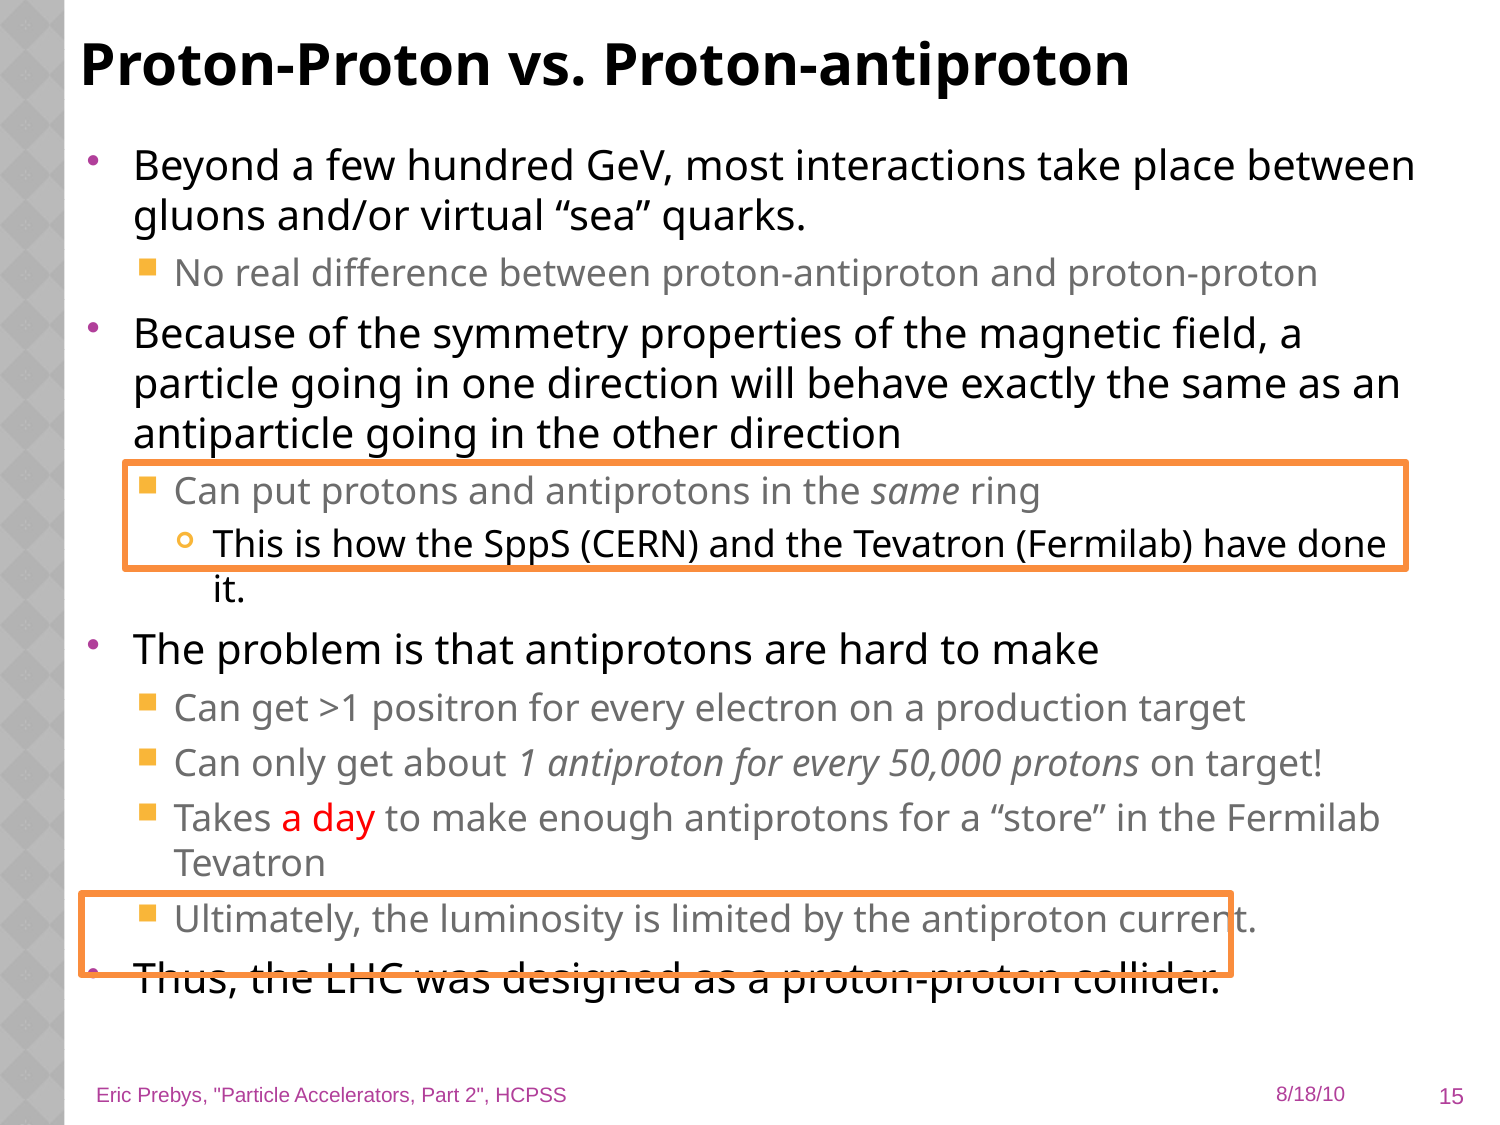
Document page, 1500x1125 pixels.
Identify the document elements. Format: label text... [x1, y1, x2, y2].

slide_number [1031, 1081, 1360, 1106]
text_box [78, 890, 1234, 978]
slide_number 15 [1367, 1071, 1465, 1110]
text_box [122, 459, 1409, 572]
slide_number 48 [0, 0, 65, 1125]
list Beyond a few hundred GeV, most interactions take place between gluons and/or virtual “sea” quarks. No real difference between proton-antiproton and proton-proton Because of the symmetry properties of the magnetic field, a particle going in one direction will behave exactly the same as an antiparticle going in the other direction Can put protons and antiprotons in the same ring This is how the SppS (CERN) and the Tevatron (Fermilab) have done it. The problem is that antiprotons are hard to make Can get >1 positron for every electron on a production target Can only get about 1 antiproton for every 50,000 protons on target! Takes a day to make enough antiprotons for a “store” in the Fermilab Tevatron Ultimately, the luminosity is limited by the antiproton current. Thus, the LHC was designed as a proton-proton collider. [72, 131, 1444, 1063]
title Proton-Proton vs. Proton-antiproton [72, 24, 1428, 98]
footer Eric Prebys, "Particle Accelerators, Part 2", HCPSS [81, 1081, 1025, 1107]
